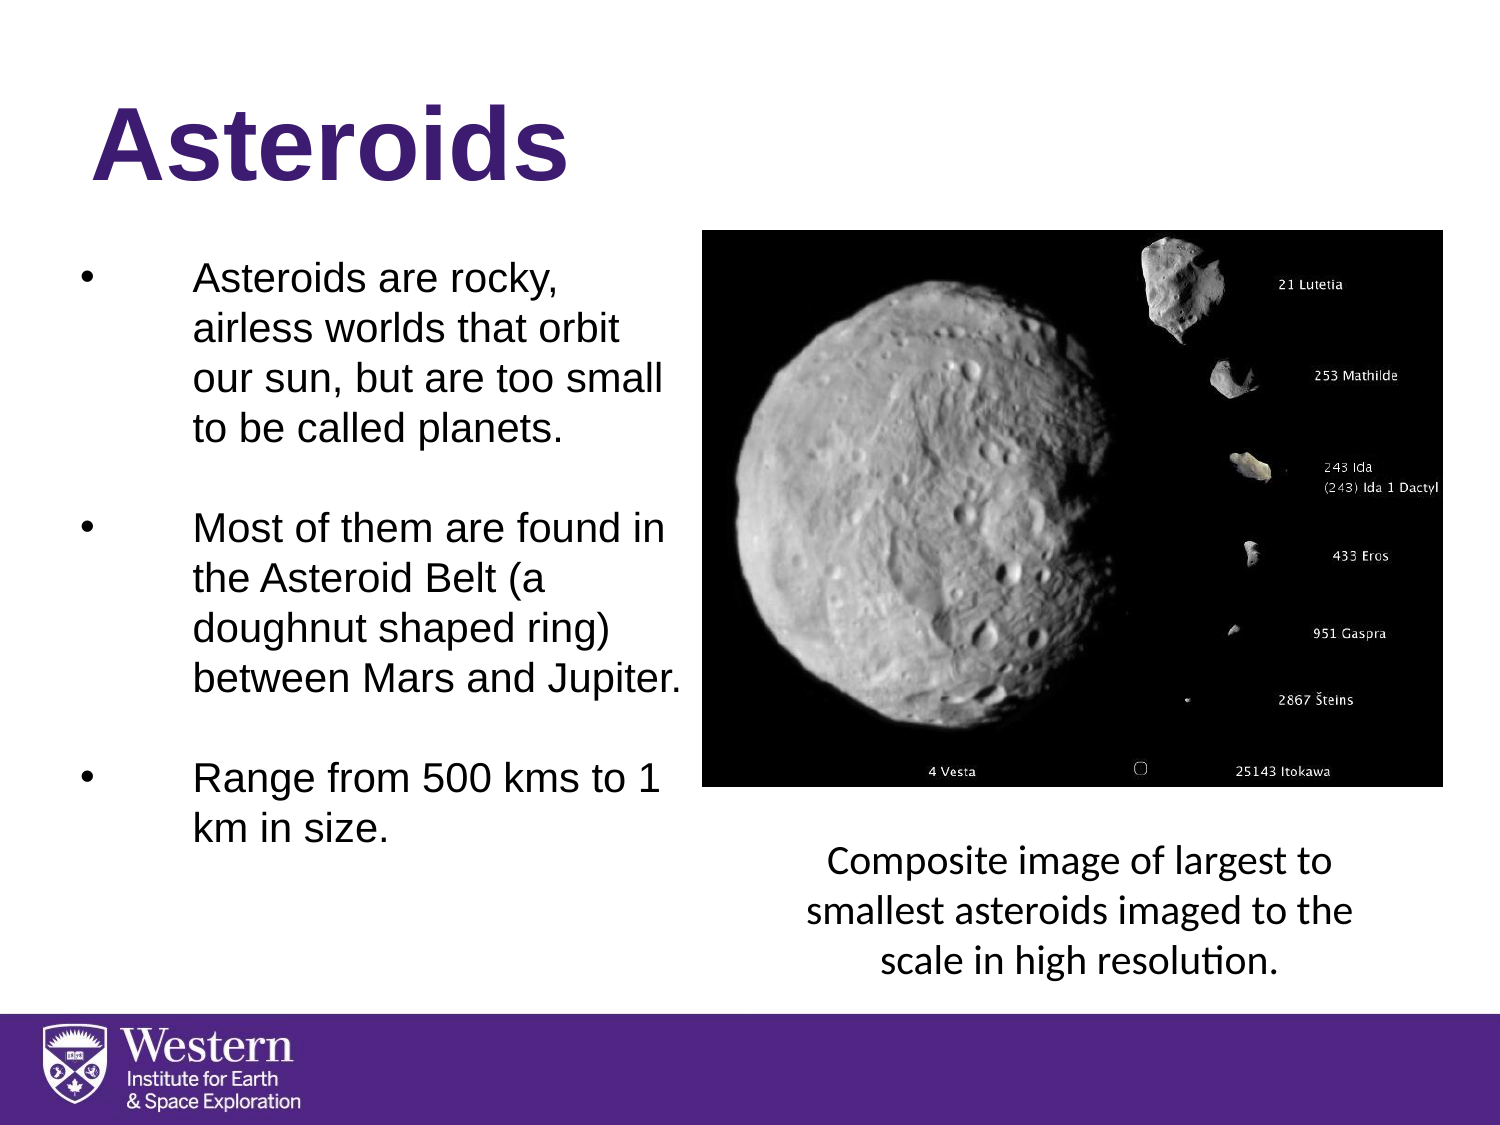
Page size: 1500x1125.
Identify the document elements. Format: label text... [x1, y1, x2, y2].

text_box Composite image of largest to smallest asteroids imaged to the scale in high resolution. [749, 825, 1411, 991]
title Asteroids [75, 45, 1425, 233]
list Asteroids are rocky, airless worlds that orbit our sun, but are too small to be called planets. Most of them are found in the Asteroid Belt (a doughnut shaped ring) between Mars and Jupiter. Range from 500 kms to 1 km in size. [64, 243, 703, 826]
picture [0, 0, 1500, 1125]
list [702, 230, 1444, 787]
